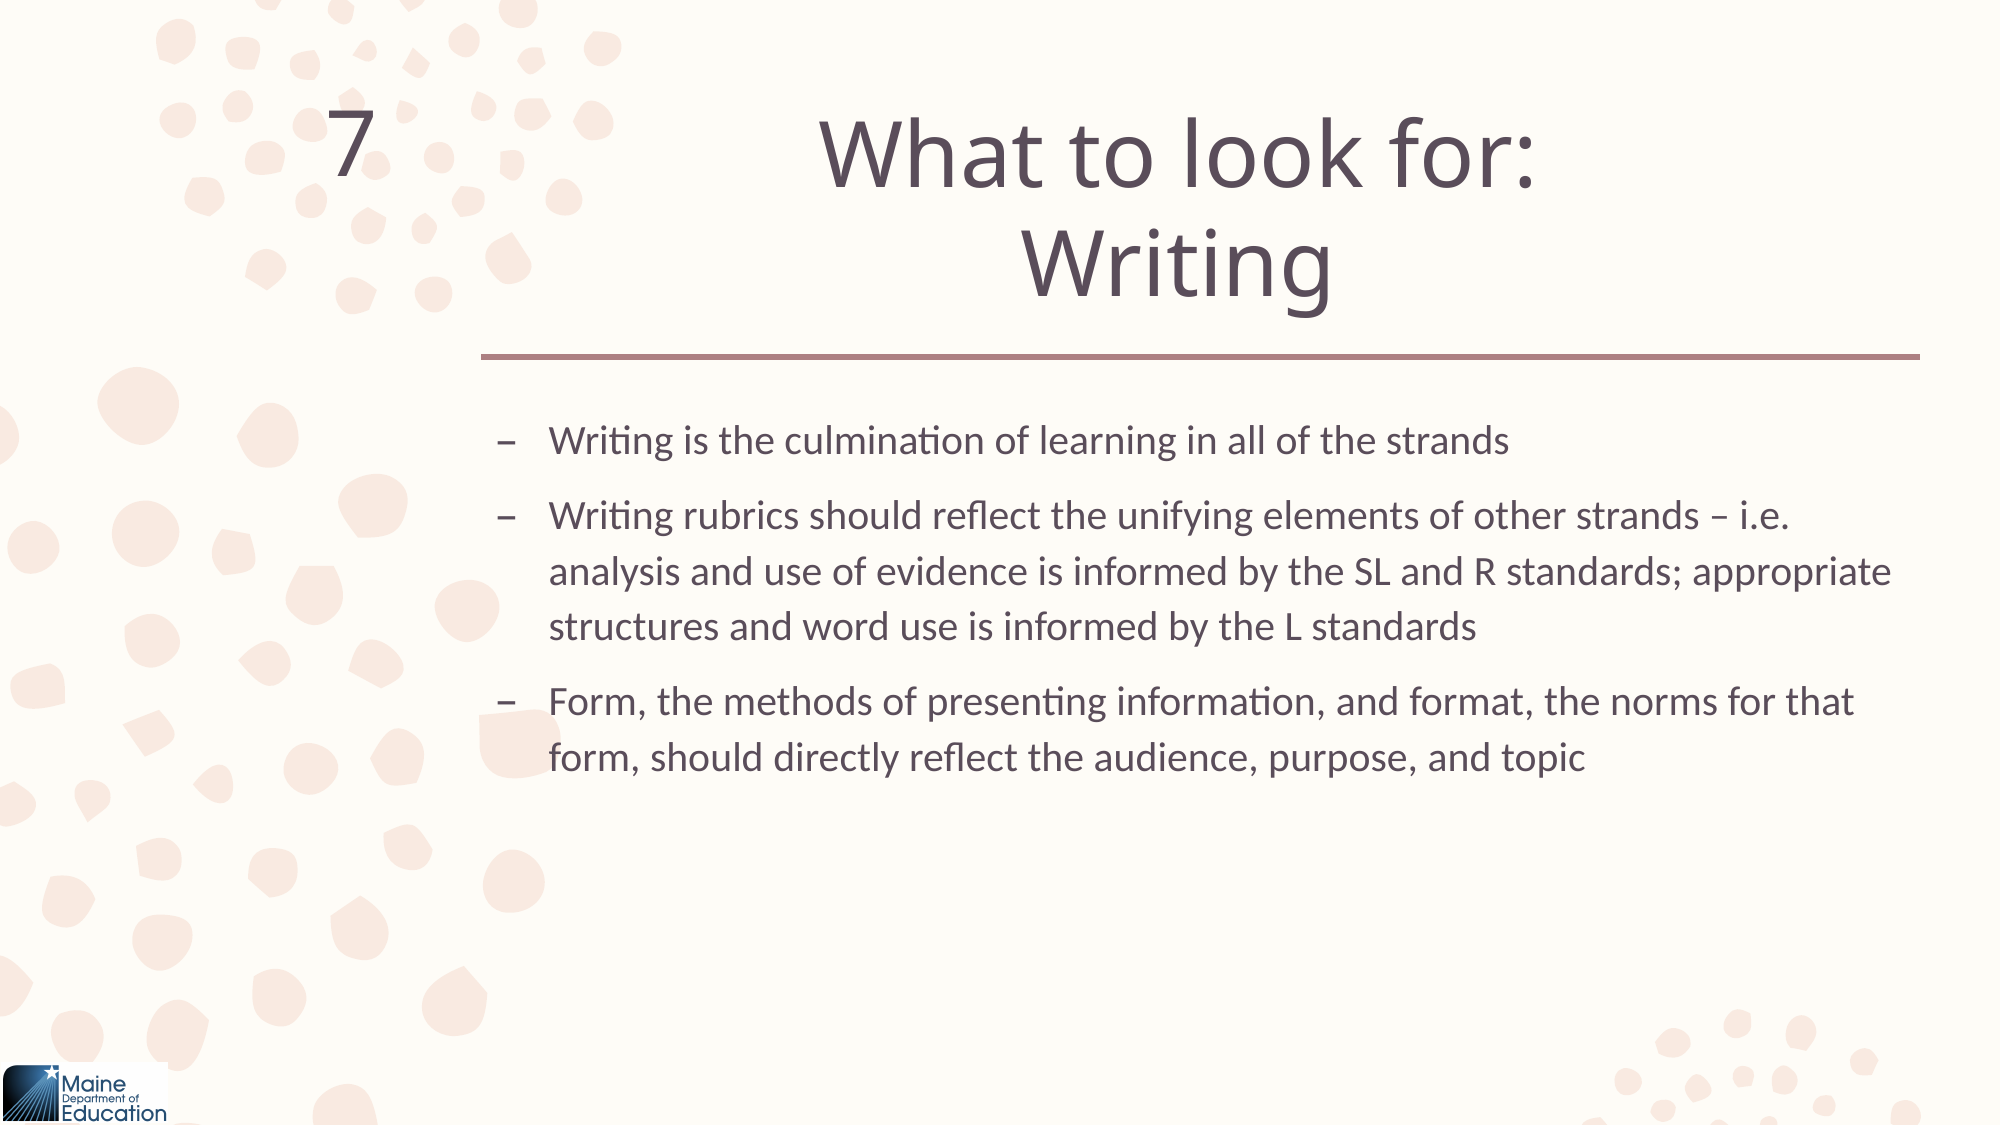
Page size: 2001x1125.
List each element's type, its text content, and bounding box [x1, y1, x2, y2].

list Writing is the culmination of learning in all of the strands Writing rubrics should reflect the unifying elements of other strands – i.e. analysis and use of evidence is informed by the SL and R standards; appropriate structures and word use is informed by the L standards Form, the methods of presenting information, and format, the norms for that form, should directly reflect the audience, purpose, and topic [481, 399, 1920, 999]
title What to look for: Writing [460, 93, 1920, 350]
picture [1, 1062, 168, 1123]
slide_number 7 [84, 118, 394, 218]
